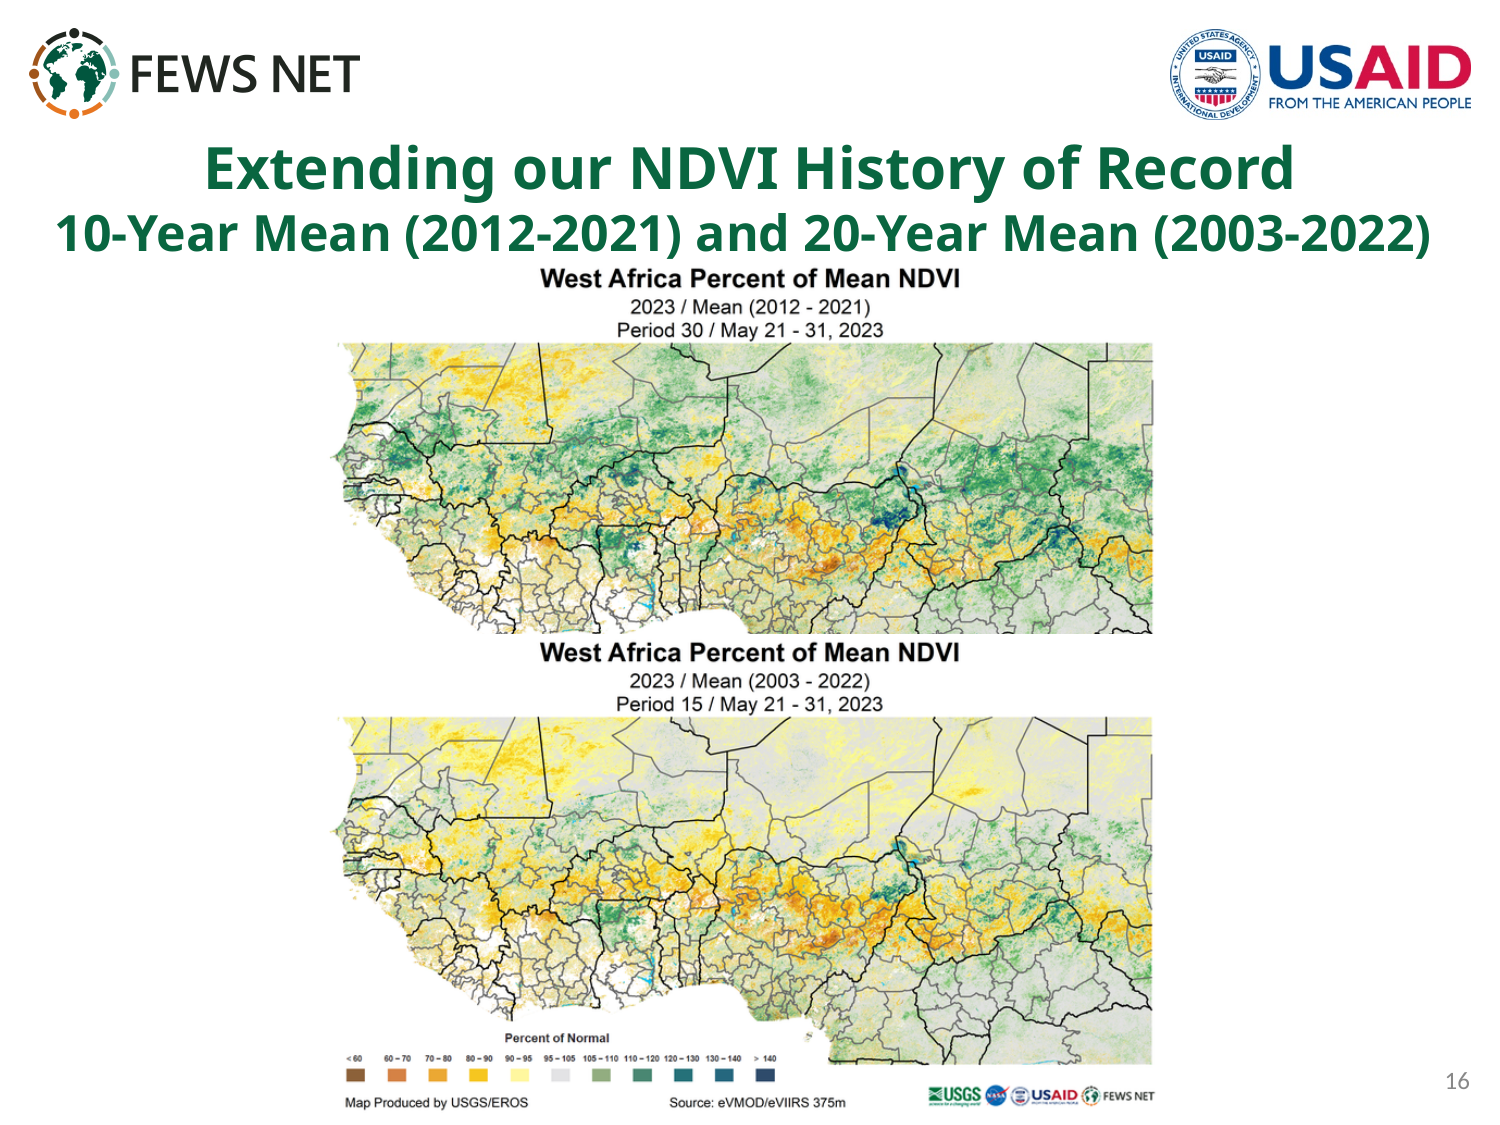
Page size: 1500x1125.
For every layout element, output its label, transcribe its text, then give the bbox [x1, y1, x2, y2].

picture [29, 28, 360, 98]
picture [315, 260, 1185, 1115]
picture [1170, 29, 1471, 98]
title Extending our NDVI History of Record 10-Year Mean (2012-2021) and 20-Year Mean (2003-2022) [15, 98, 1485, 295]
